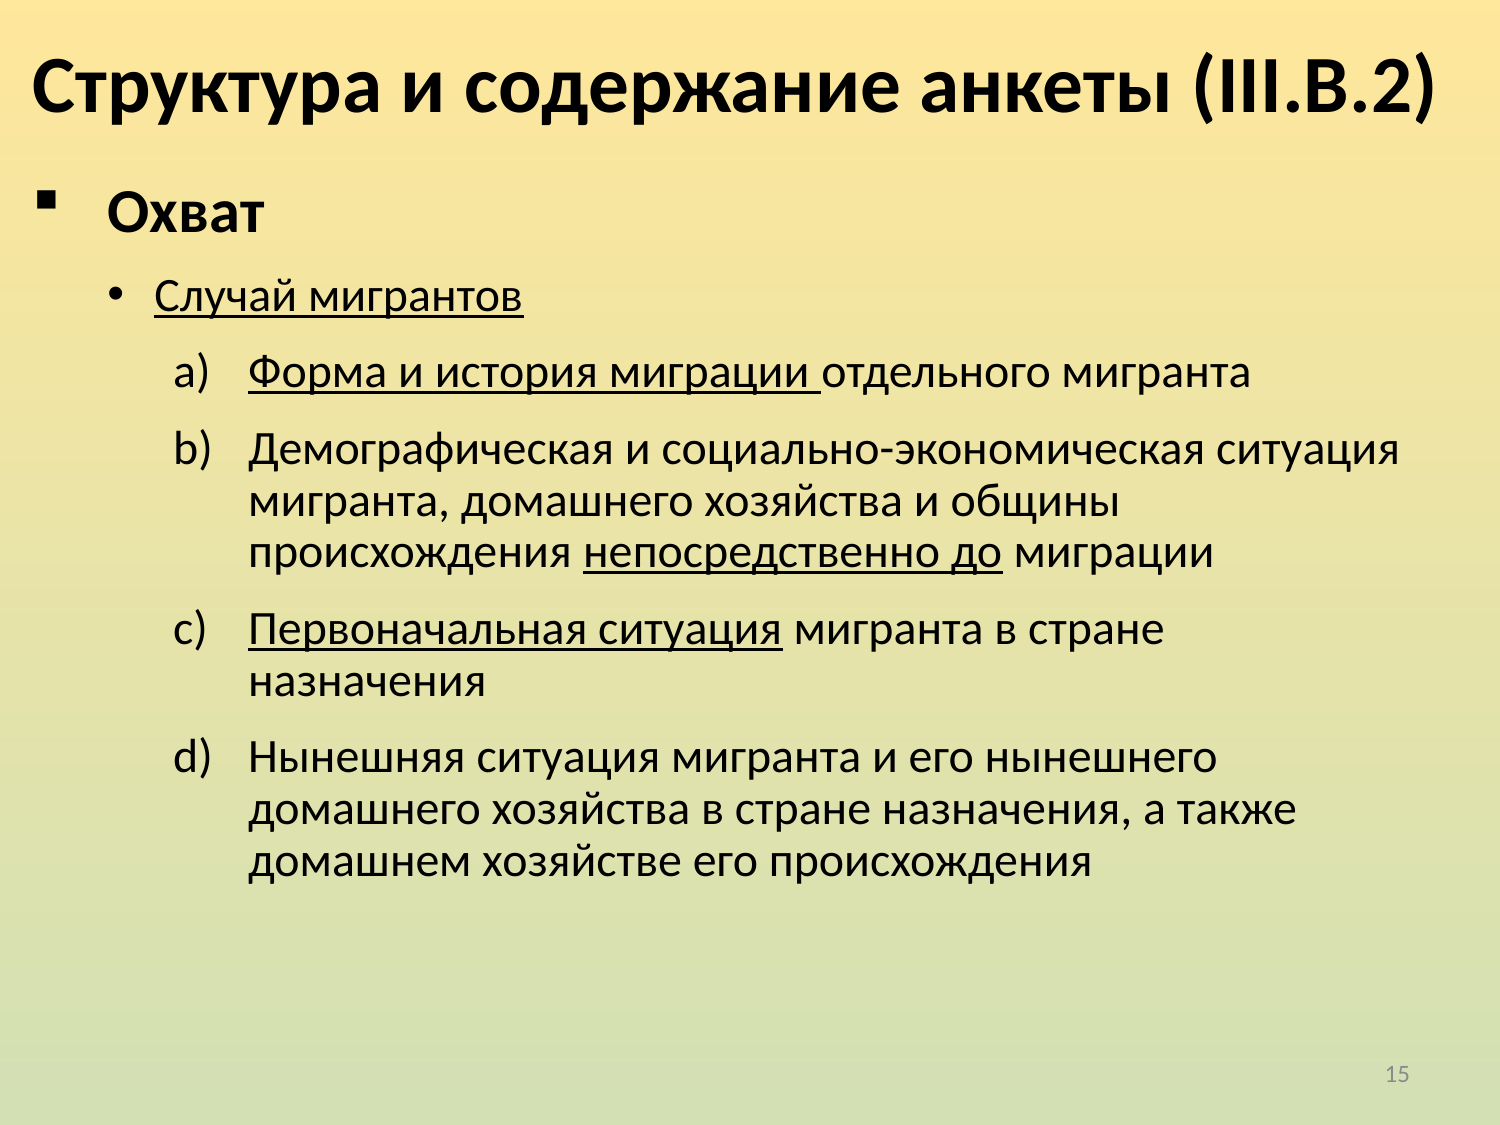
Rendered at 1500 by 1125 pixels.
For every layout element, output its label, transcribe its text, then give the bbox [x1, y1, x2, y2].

text_box Охват Случай мигрантов Форма и история миграции отдельного мигранта Демографическая и социально-экономическая ситуация мигранта, домашнего хозяйства и общины происхождения непосредственно до миграции Первоначальная ситуация мигранта в стране назначения Нынешняя ситуация мигранта и его нынешнего домашнего хозяйства в стране назначения, а также домашнем хозяйстве его происхождения [17, 162, 1425, 1012]
slide_number 15 [1074, 1042, 1425, 1103]
text_box Структура и содержание анкеты (III.B.2) [0, 11, 1500, 149]
